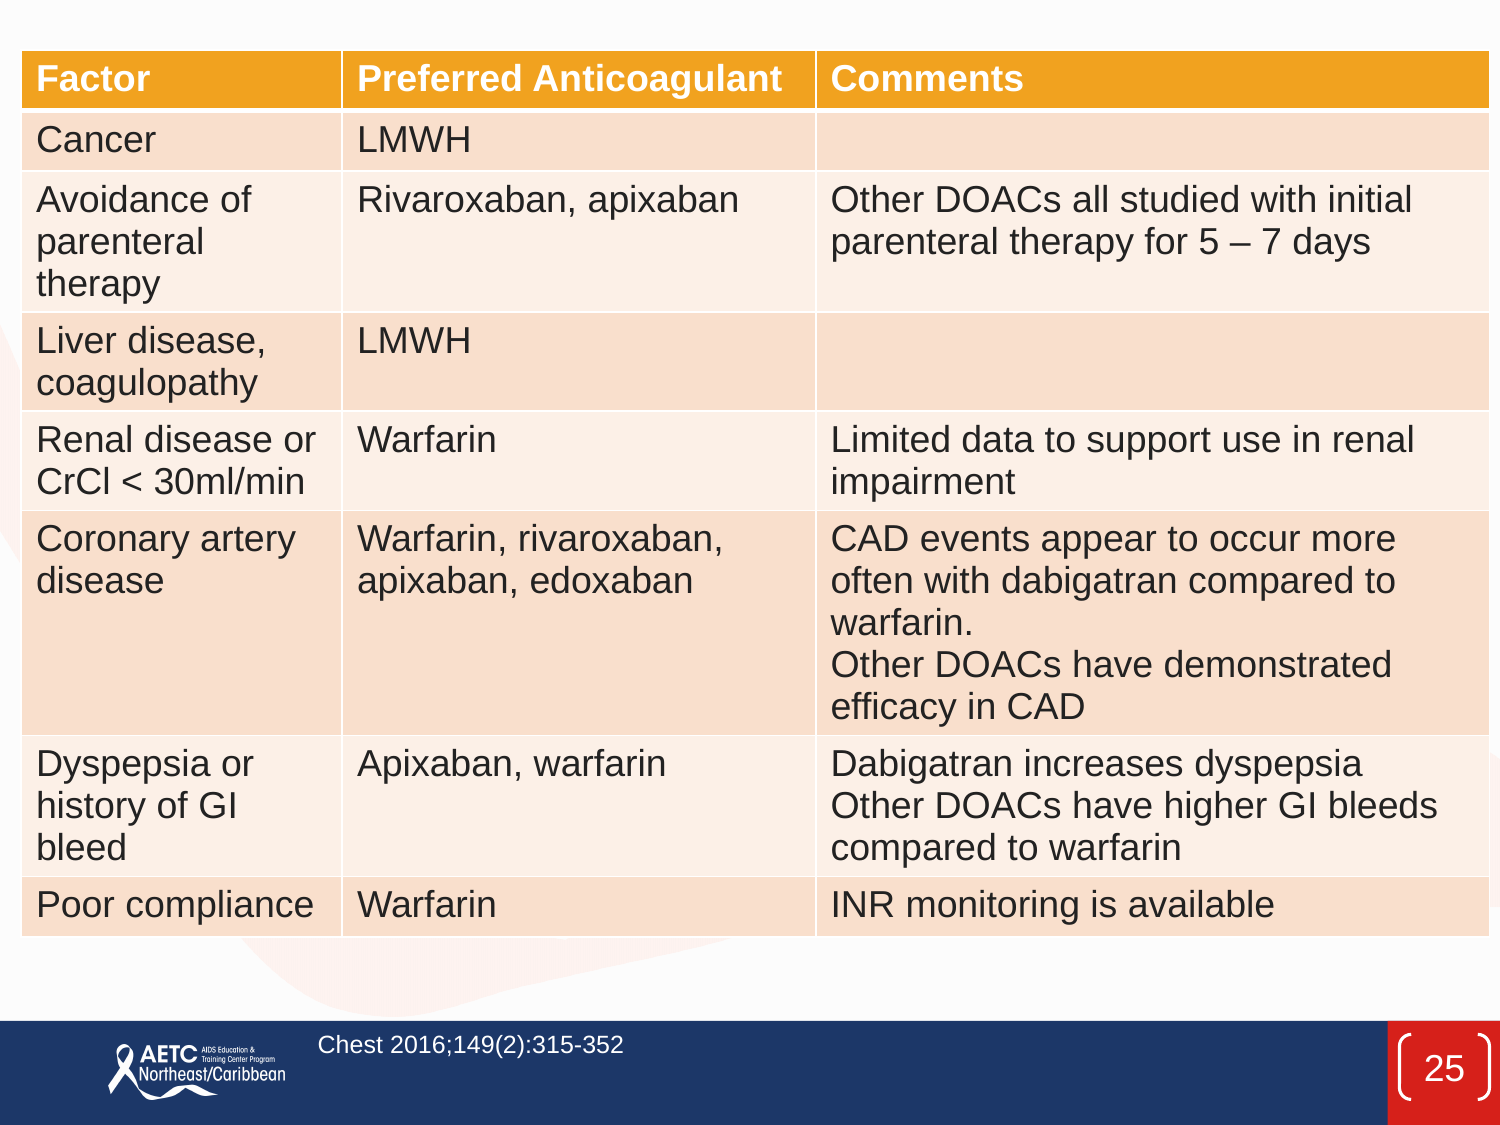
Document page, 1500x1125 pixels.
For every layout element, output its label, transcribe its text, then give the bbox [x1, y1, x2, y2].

table_cell [817, 313, 1489, 410]
table_cell Warfarin, rivaroxaban, apixaban, edoxaban [343, 511, 815, 735]
table_cell INR monitoring is available [817, 877, 1489, 936]
table_header Comments [817, 51, 1489, 108]
table_header Preferred Anticoagulant [343, 51, 815, 108]
table_cell Liver disease, coagulopathy [22, 313, 341, 410]
table_cell Renal disease or CrCl < 30ml/min [22, 412, 341, 510]
text_box Chest 2016;149(2):315-352 [302, 1021, 640, 1066]
table_cell Cancer [22, 113, 341, 170]
table_cell Warfarin [343, 412, 815, 510]
table_cell Poor compliance [22, 877, 341, 936]
table_cell Coronary artery disease [22, 511, 341, 735]
table_cell Dabigatran increases dyspepsia Other DOACs have higher GI bleeds compared to warfarin [817, 736, 1489, 876]
table_cell Apixaban, warfarin [343, 736, 815, 876]
table_cell Dyspepsia or history of GI bleed [22, 736, 341, 876]
table_cell Warfarin [343, 877, 815, 936]
table_cell Limited data to support use in renal impairment [817, 412, 1489, 510]
table_header Factor [22, 51, 341, 108]
table_cell LMWH [343, 313, 815, 410]
picture [108, 1044, 285, 1100]
table_cell Rivaroxaban, apixaban [343, 172, 815, 311]
table_cell LMWH [343, 113, 815, 170]
table_cell CAD events appear to occur more often with dabigatran compared to warfarin. Other DOACs have demonstrated efficacy in CAD [817, 511, 1489, 735]
picture [0, 0, 1500, 1017]
table_cell Other DOACs all studied with initial parenteral therapy for 5 – 7 days [817, 172, 1489, 311]
slide_number 25 [1397, 1032, 1492, 1101]
table_cell [817, 113, 1489, 170]
table_cell Avoidance of parenteral therapy [22, 172, 341, 311]
